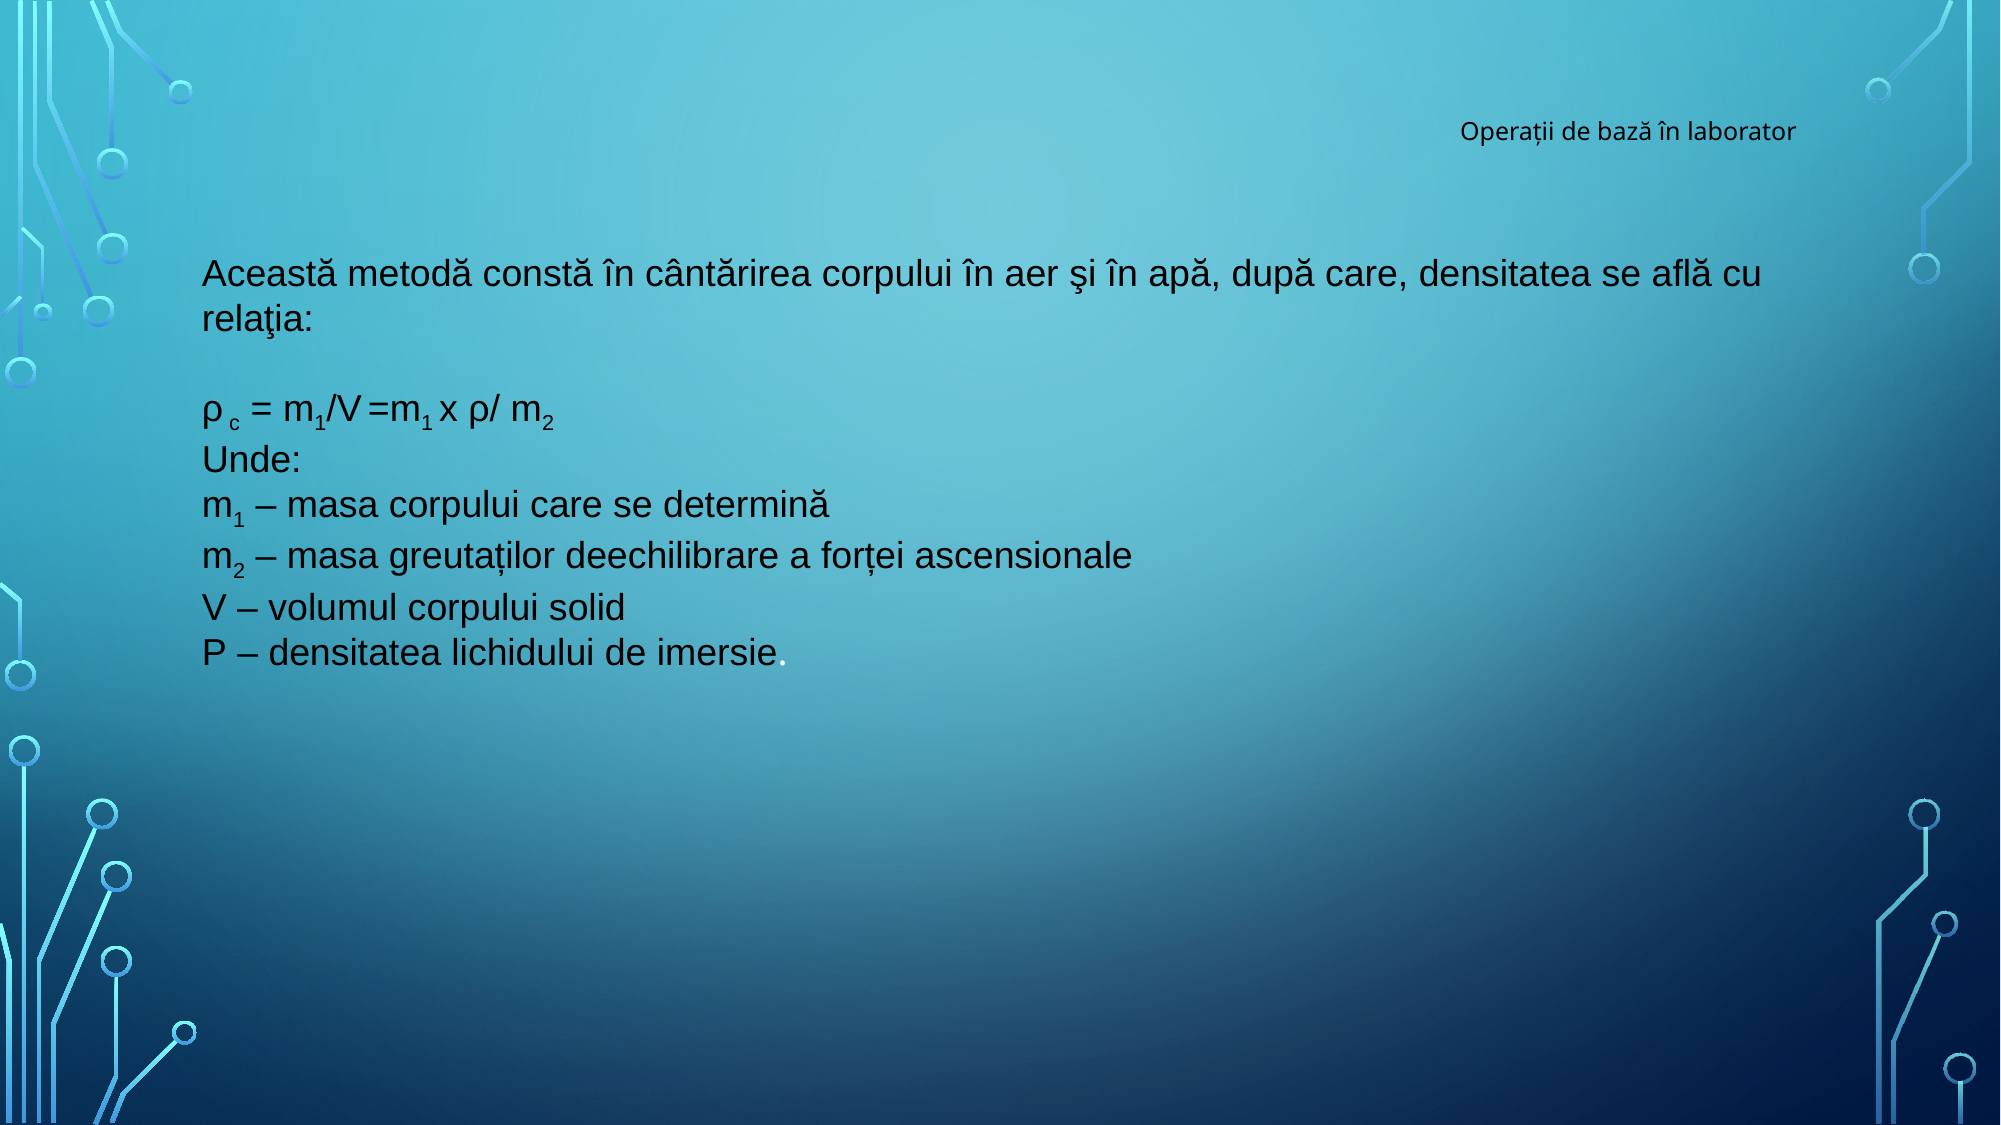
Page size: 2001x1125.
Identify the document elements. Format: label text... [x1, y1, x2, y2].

text_box Această metodă constă în cântărirea corpului în aer şi în apă, după care, densitatea se află cu relaţia: ρ c = m1/V =m1 x ρ/ m2 Unde: m1 – masa corpului care se determină m2 – masa greutaților deechilibrare a forței ascensionale V – volumul corpului solid Ρ – densitatea lichidului de imersie. [187, 241, 1835, 1091]
title Operații de bază în laborator [187, 101, 1813, 163]
